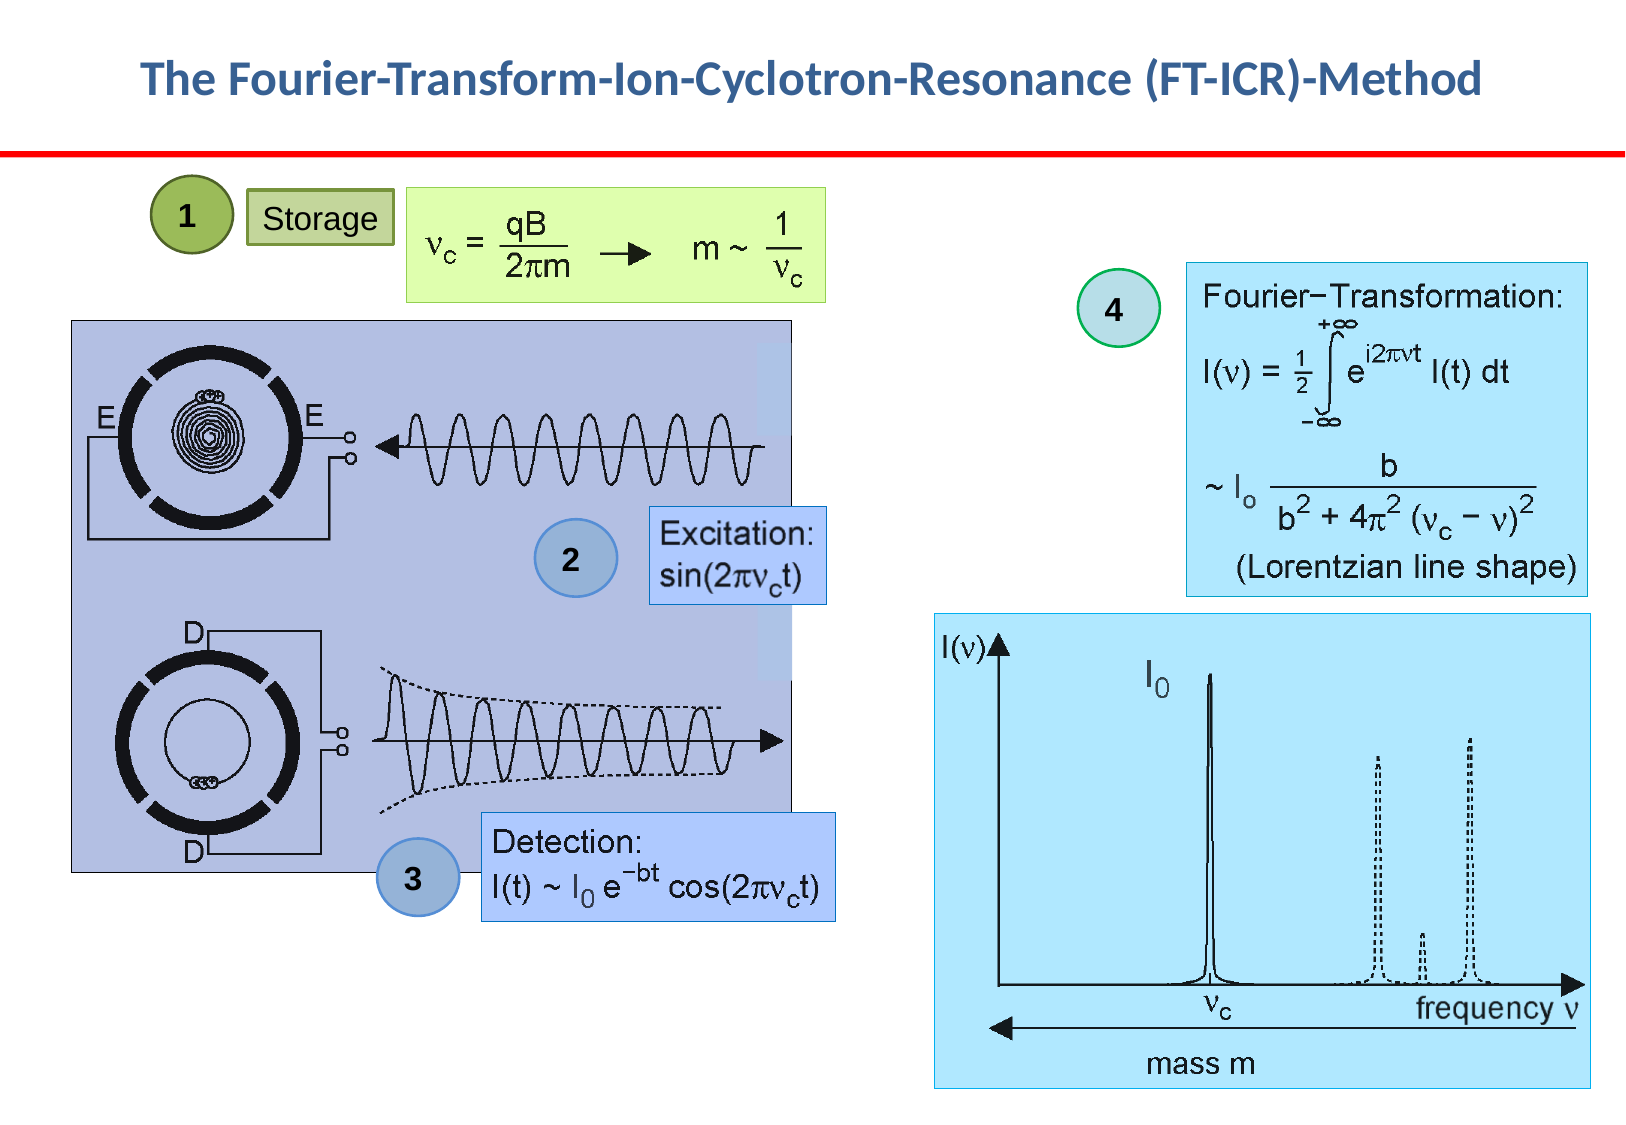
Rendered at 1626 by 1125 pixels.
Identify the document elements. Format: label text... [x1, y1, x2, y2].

text_box Storage [247, 190, 394, 245]
picture [649, 506, 827, 605]
title The Fourier-Transform-Ion-Cyclotron-Resonance (FT-ICR)-Method [80, 21, 1544, 130]
picture [406, 187, 827, 303]
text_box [70, 320, 793, 873]
text_box 1 [151, 175, 234, 254]
picture [1188, 264, 1586, 595]
picture [480, 812, 836, 922]
text_box 3 [377, 880, 460, 916]
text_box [934, 612, 1591, 1089]
text_box 4 [1077, 269, 1160, 347]
